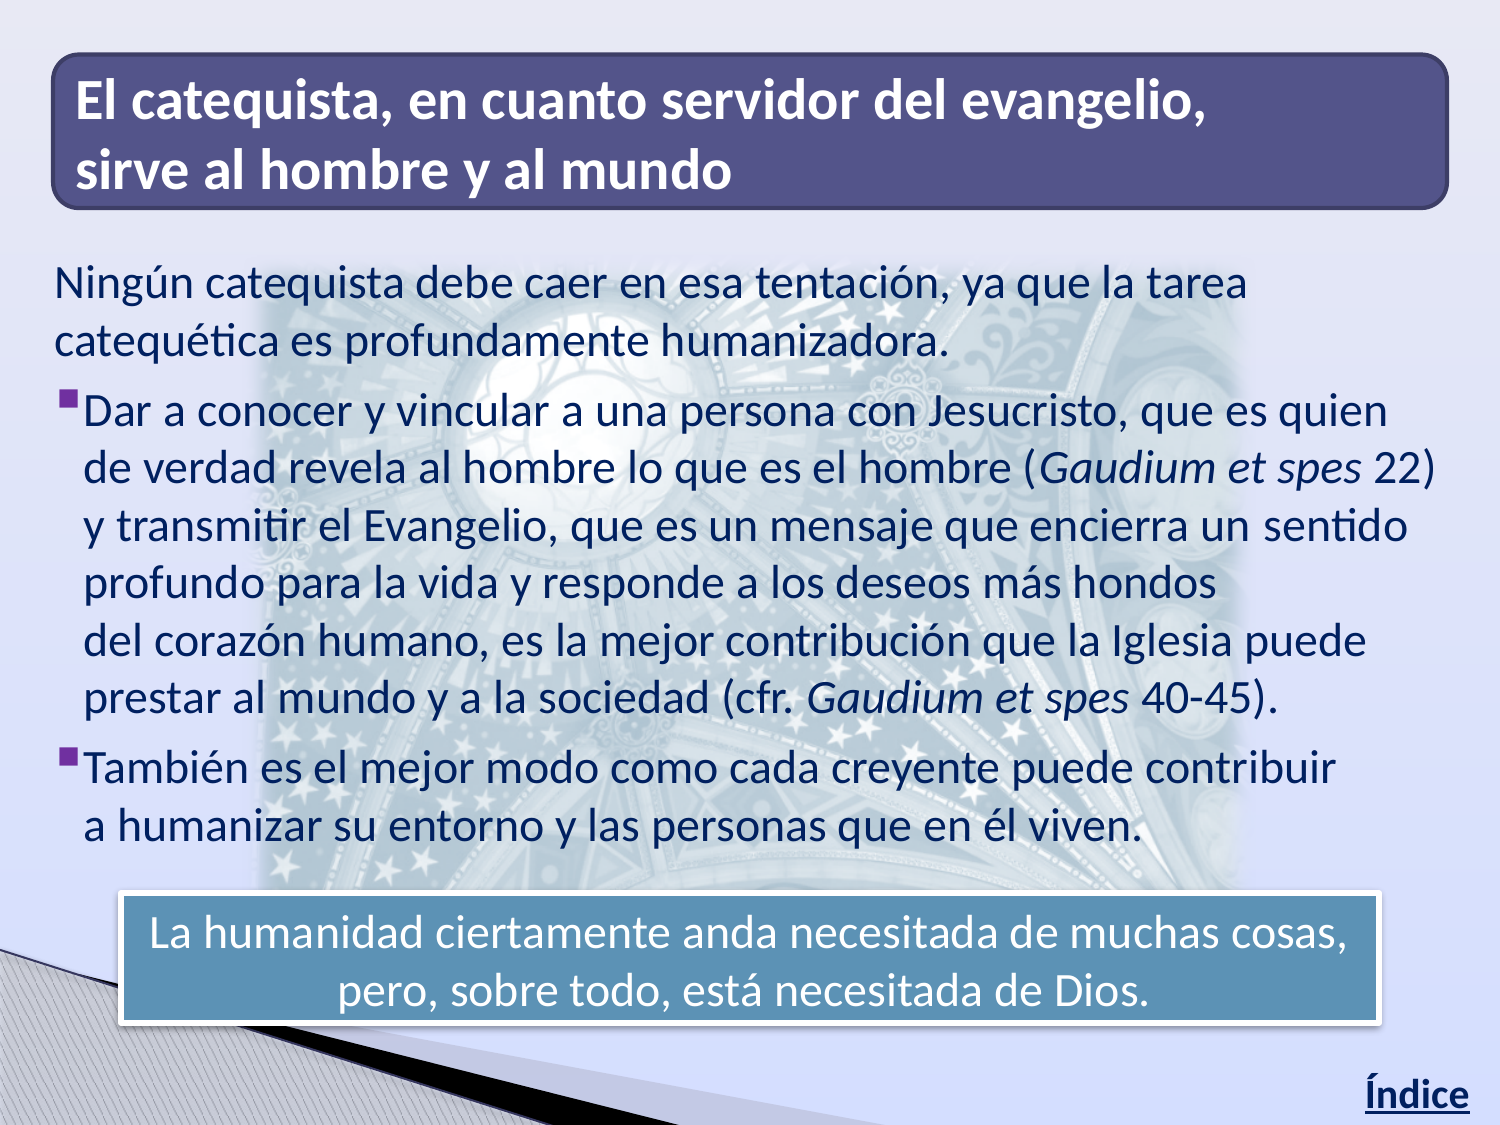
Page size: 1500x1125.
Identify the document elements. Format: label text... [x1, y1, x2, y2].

picture [241, 255, 1259, 1018]
text_box Ningún catequista debe caer en esa tentación, ya que la tarea catequética es profundamente humanizadora. Dar a conocer y vincular a una persona con Jesucristo, que es quien de verdad revela al hombre lo que es el hombre (Gaudium et spes 22) y transmitir el Evangelio, que es un mensaje que encierra un sentido profundo para la vida y responde a los deseos más hondos del corazón humano, es la mejor contribución que la Iglesia puede prestar al mundo y a la sociedad (cfr. Gaudium et spes 40-45). También es el mejor modo como cada creyente puede contribuir a humanizar su entorno y las personas que en él viven. [39, 243, 1461, 858]
text_box Índice [1334, 1059, 1500, 1125]
text_box La humanidad ciertamente anda necesitada de muchas cosas, pero, sobre todo, está necesitada de Dios. [1255, 890, 1382, 1026]
text_box El catequista, en cuanto servidor del evangelio, sirve al hombre y al mundo [50, 52, 1450, 211]
text_box La humanidad ciertamente anda necesitada de muchas cosas, pero, sobre todo, está necesitada de Dios. [118, 890, 243, 1026]
